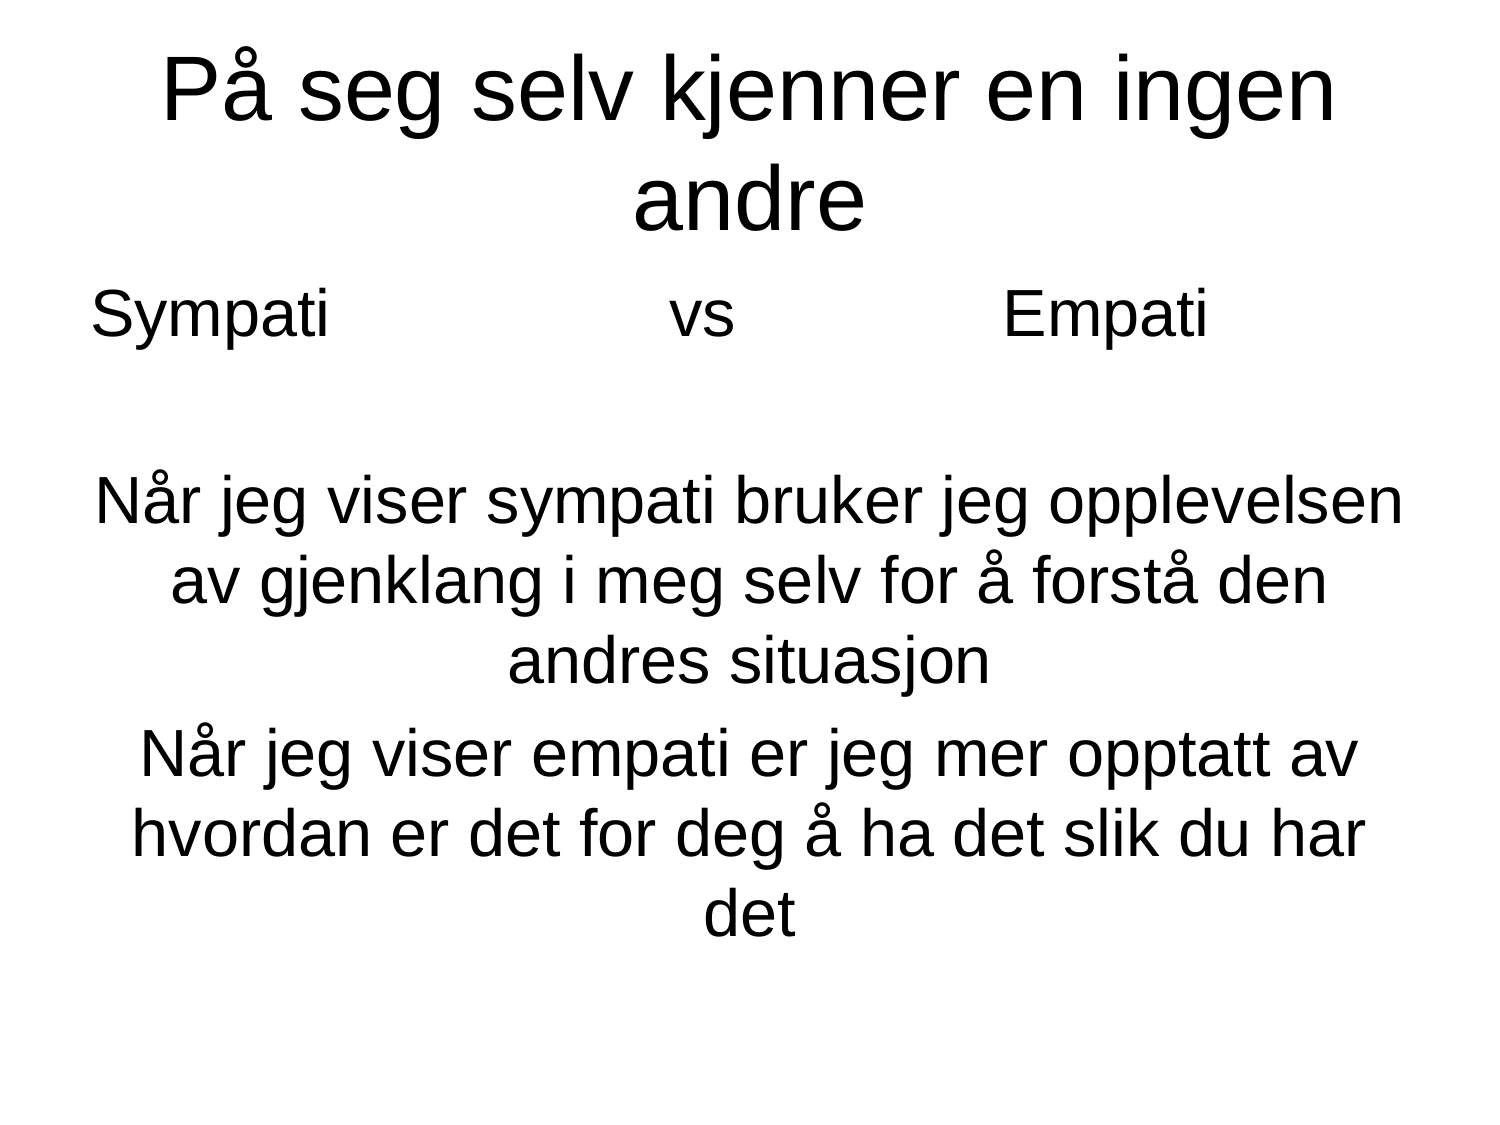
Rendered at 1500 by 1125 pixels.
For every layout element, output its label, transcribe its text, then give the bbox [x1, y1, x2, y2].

title På seg selv kjenner en ingen andre [74, 44, 1426, 233]
list Empati [837, 262, 1500, 1006]
list Sympati vs Når jeg viser sympati bruker jeg opplevelsen av gjenklang i meg selv for å forstå den andres situasjon Når jeg viser empati er jeg mer opptatt av hvordan er det for deg å ha det slik du har det [74, 262, 837, 1006]
